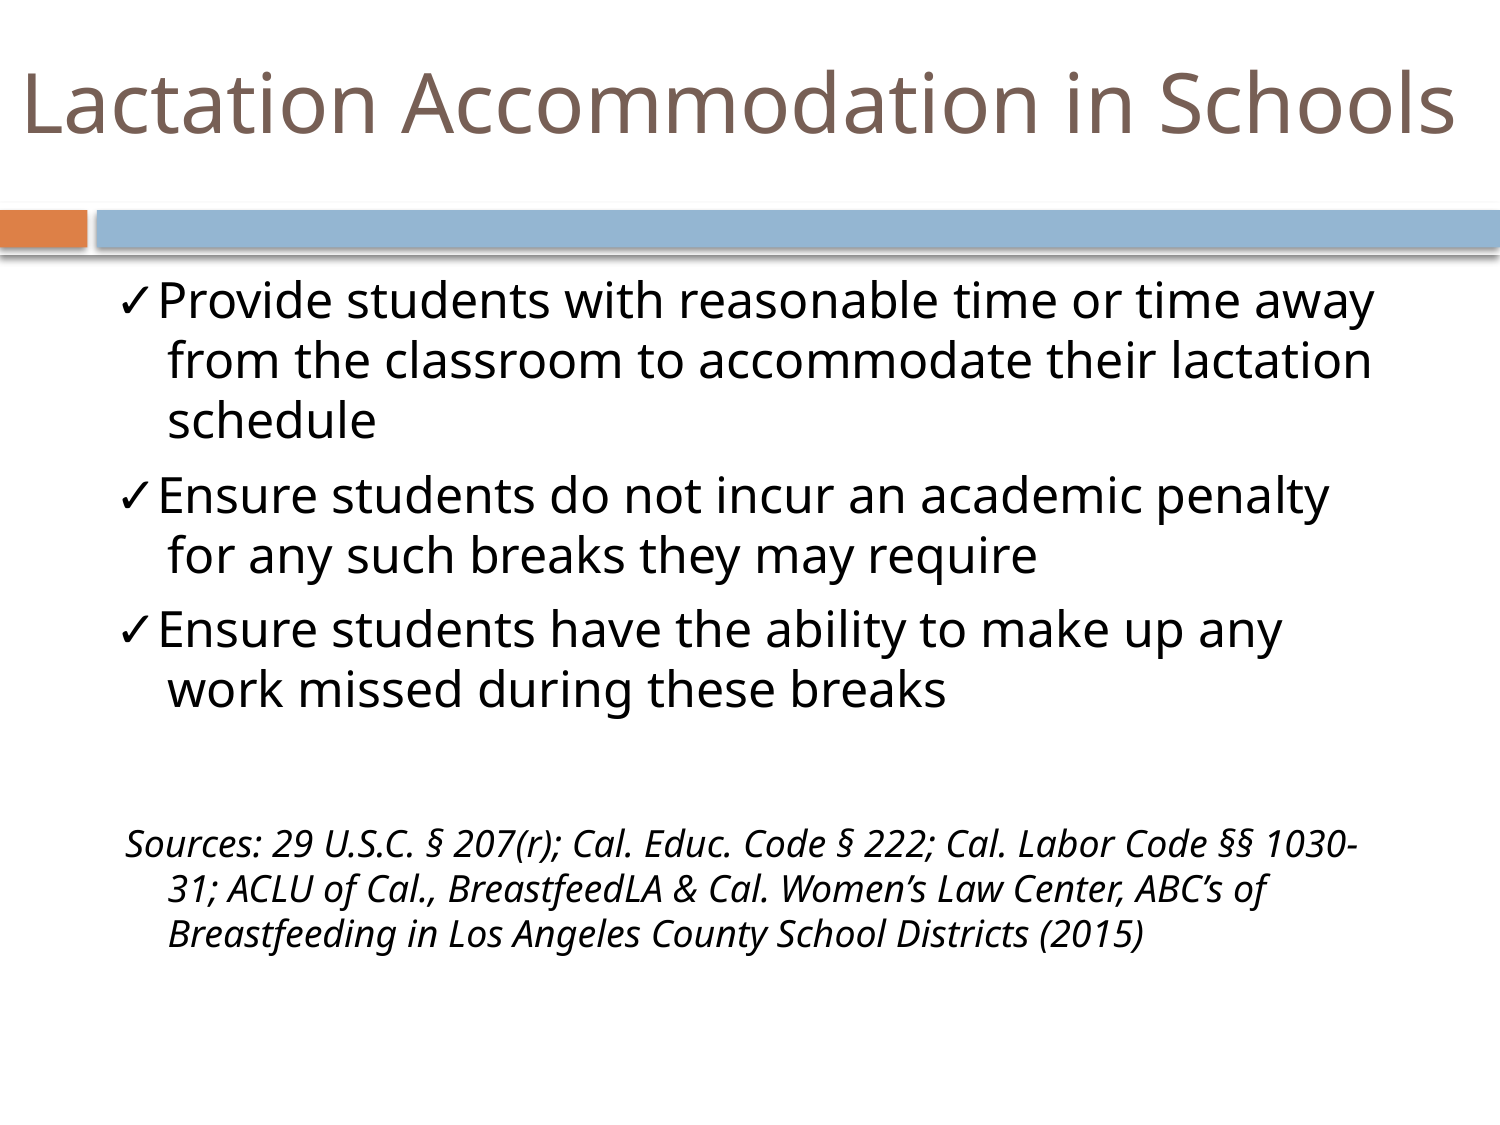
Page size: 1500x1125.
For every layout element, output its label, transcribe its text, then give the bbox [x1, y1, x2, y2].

list ✓Provide students with reasonable time or time away from the classroom to accommodate their lactation schedule ✓Ensure students do not incur an academic penalty for any such breaks they may require ✓Ensure students have the ability to make up any work missed during these breaks Sources: 29 U.S.C. § 207(r); Cal. Educ. Code § 222; Cal. Labor Code §§ 1030-31; ACLU of Cal., BreastfeedLA & Cal. Women’s Law Center, ABC’s of Breastfeeding in Los Angeles County School Districts (2015) [100, 261, 1425, 1005]
title Lactation Accommodation in Schools [0, 0, 1500, 200]
